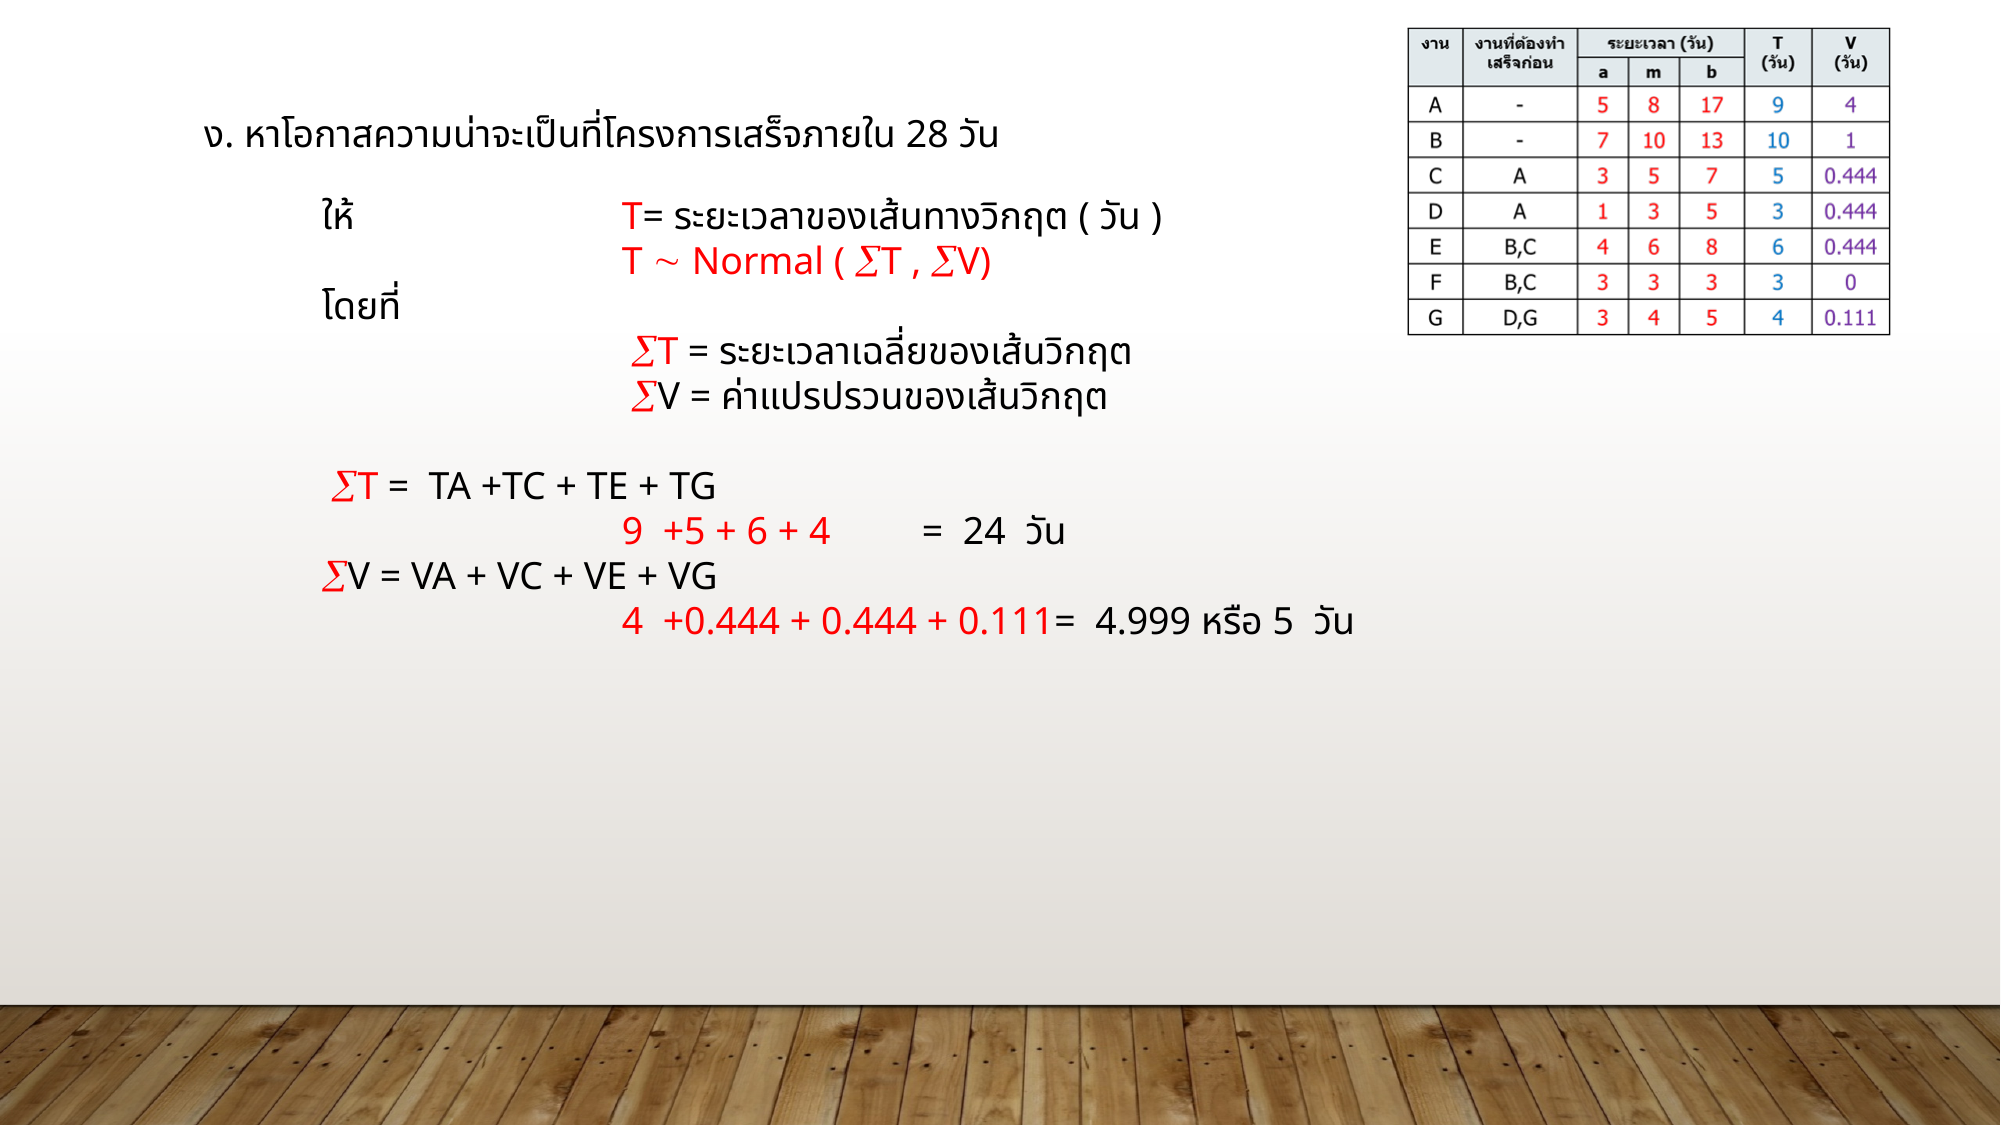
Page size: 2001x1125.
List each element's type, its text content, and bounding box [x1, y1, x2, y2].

picture [0, 1005, 2000, 1125]
text_box ง. หาโอกาสความน่าจะเป็นที่โครงการเสร็จภายใน 28 วัน [189, 102, 1016, 163]
picture [1407, 27, 1892, 343]
text_box ให้ T= ระยะเวลาของเส้นทางวิกฤต ( วัน ) T  Normal ( T , V) โดยที่ T = ระยะเวลาเฉลี่ยของเส้นวิกฤต V = ค่าแปรปรวนของเส้นวิกฤต T = TA +TC + TE + TG 9 +5 + 6 + 4 = 24 วัน V = VA + VC + VE + VG 4 +0.444 + 0.444 + 0.111= 4.999 หรือ 5 วัน [307, 184, 1370, 695]
